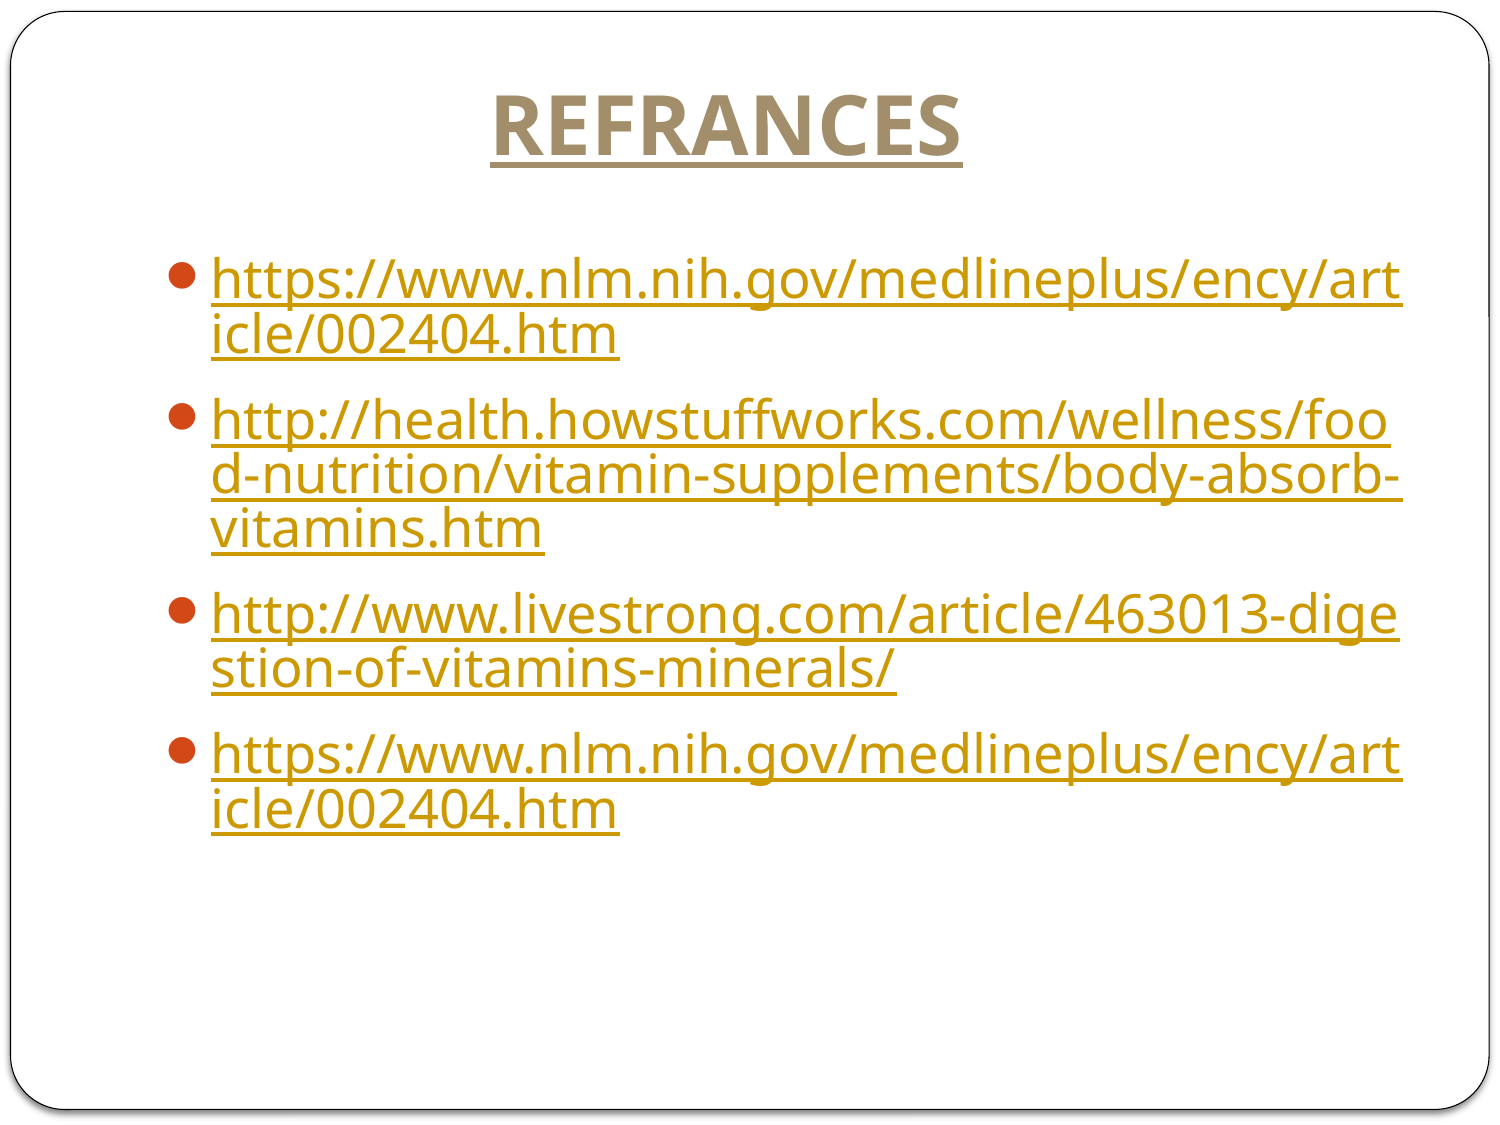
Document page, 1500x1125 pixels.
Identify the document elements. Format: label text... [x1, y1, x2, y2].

title REFRANCES [474, 0, 1500, 188]
list https://www.nlm.nih.gov/medlineplus/ency/article/002404.htm http://health.howstuffworks.com/wellness/food-nutrition/vitamin-supplements/body-absorb-vitamins.htm http://www.livestrong.com/article/463013-digestion-of-vitamins-minerals/ https://www.nlm.nih.gov/medlineplus/ency/article/002404.htm [150, 237, 1425, 988]
